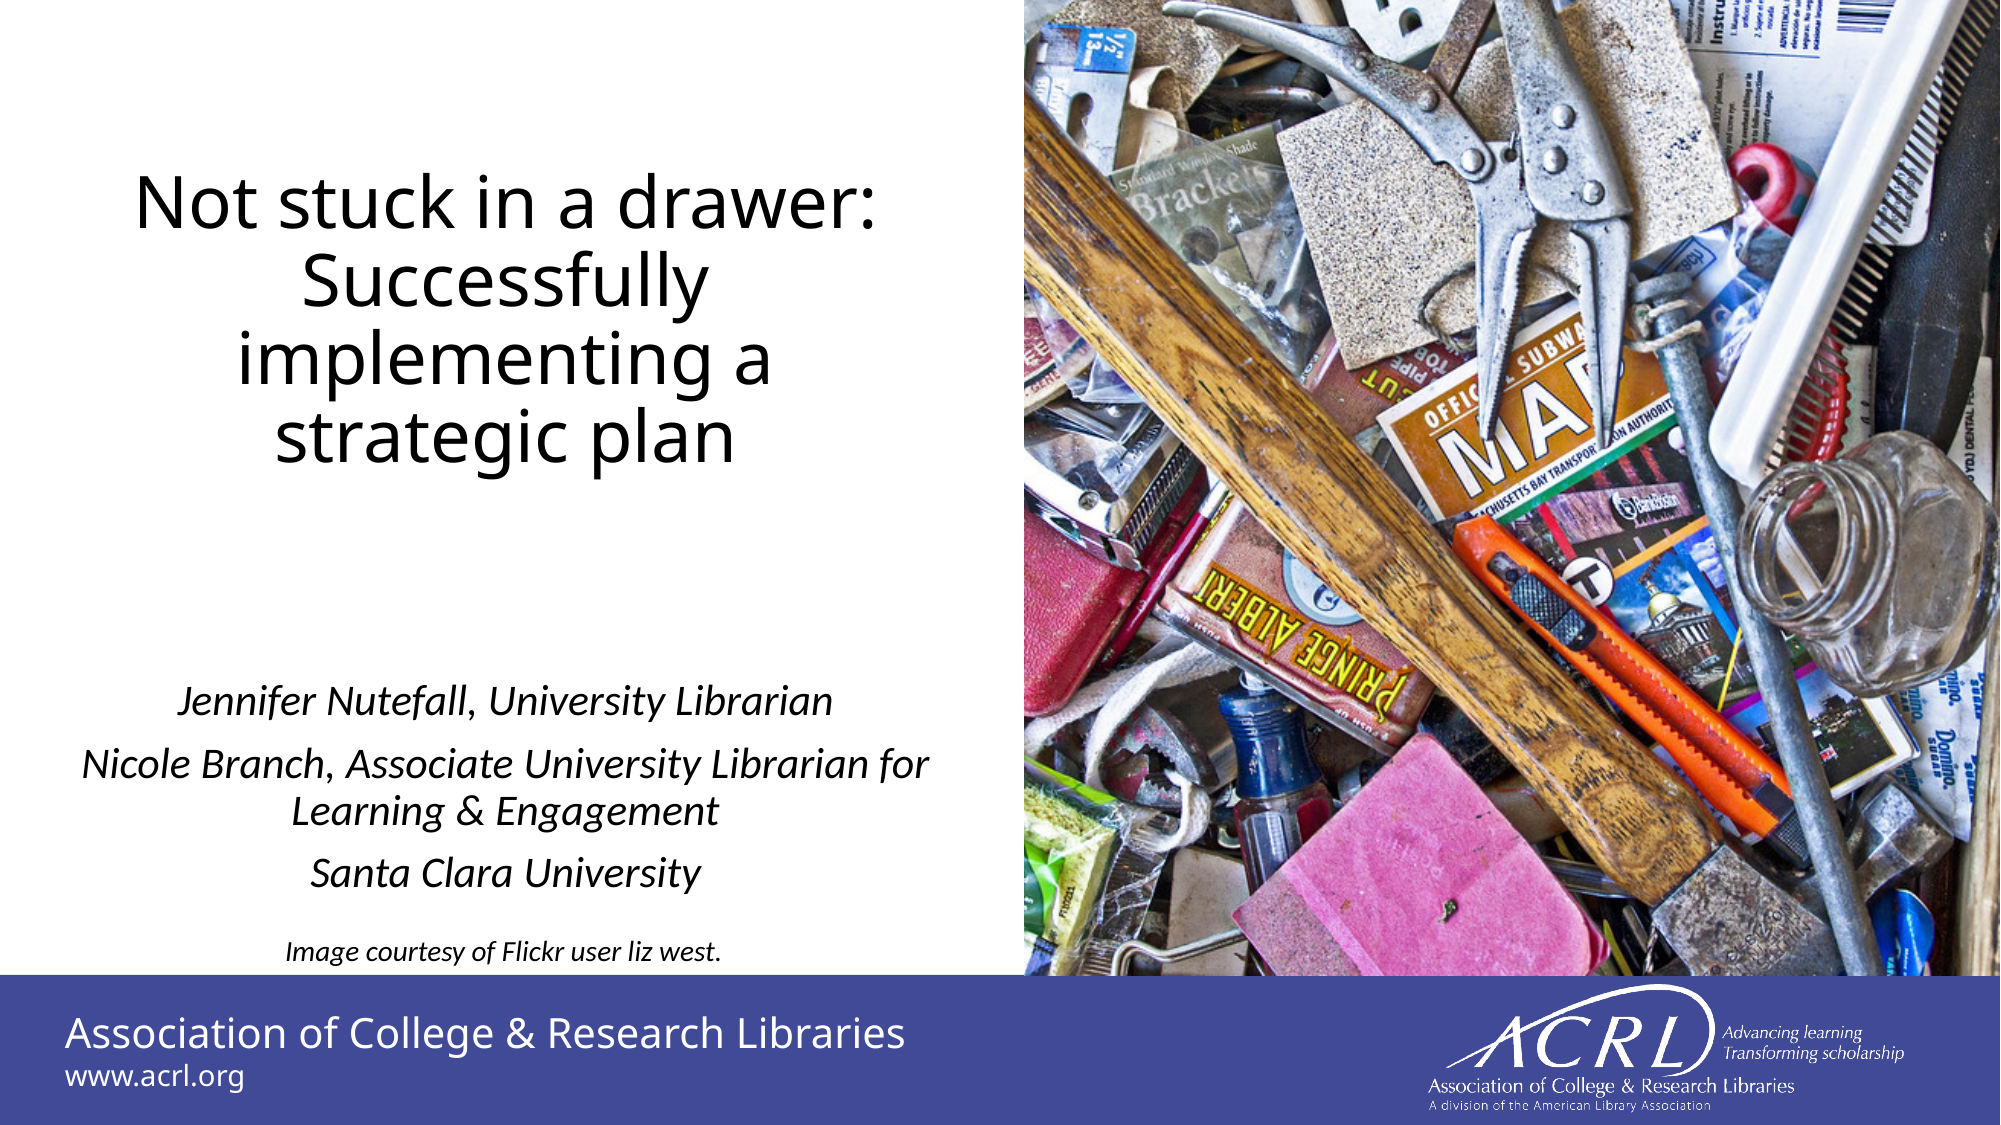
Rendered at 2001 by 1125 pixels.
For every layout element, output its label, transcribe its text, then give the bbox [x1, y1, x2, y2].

title Not stuck in a drawer: Successfully implementing a strategic plan [80, 156, 931, 488]
picture [1024, 0, 2000, 976]
text_box Image courtesy of Flickr user liz west. [270, 924, 742, 975]
picture [1428, 984, 1904, 1113]
list Jennifer Nutefall, University Librarian Nicole Branch, Associate University Librarian for Learning & Engagement Santa Clara University [64, 670, 948, 908]
